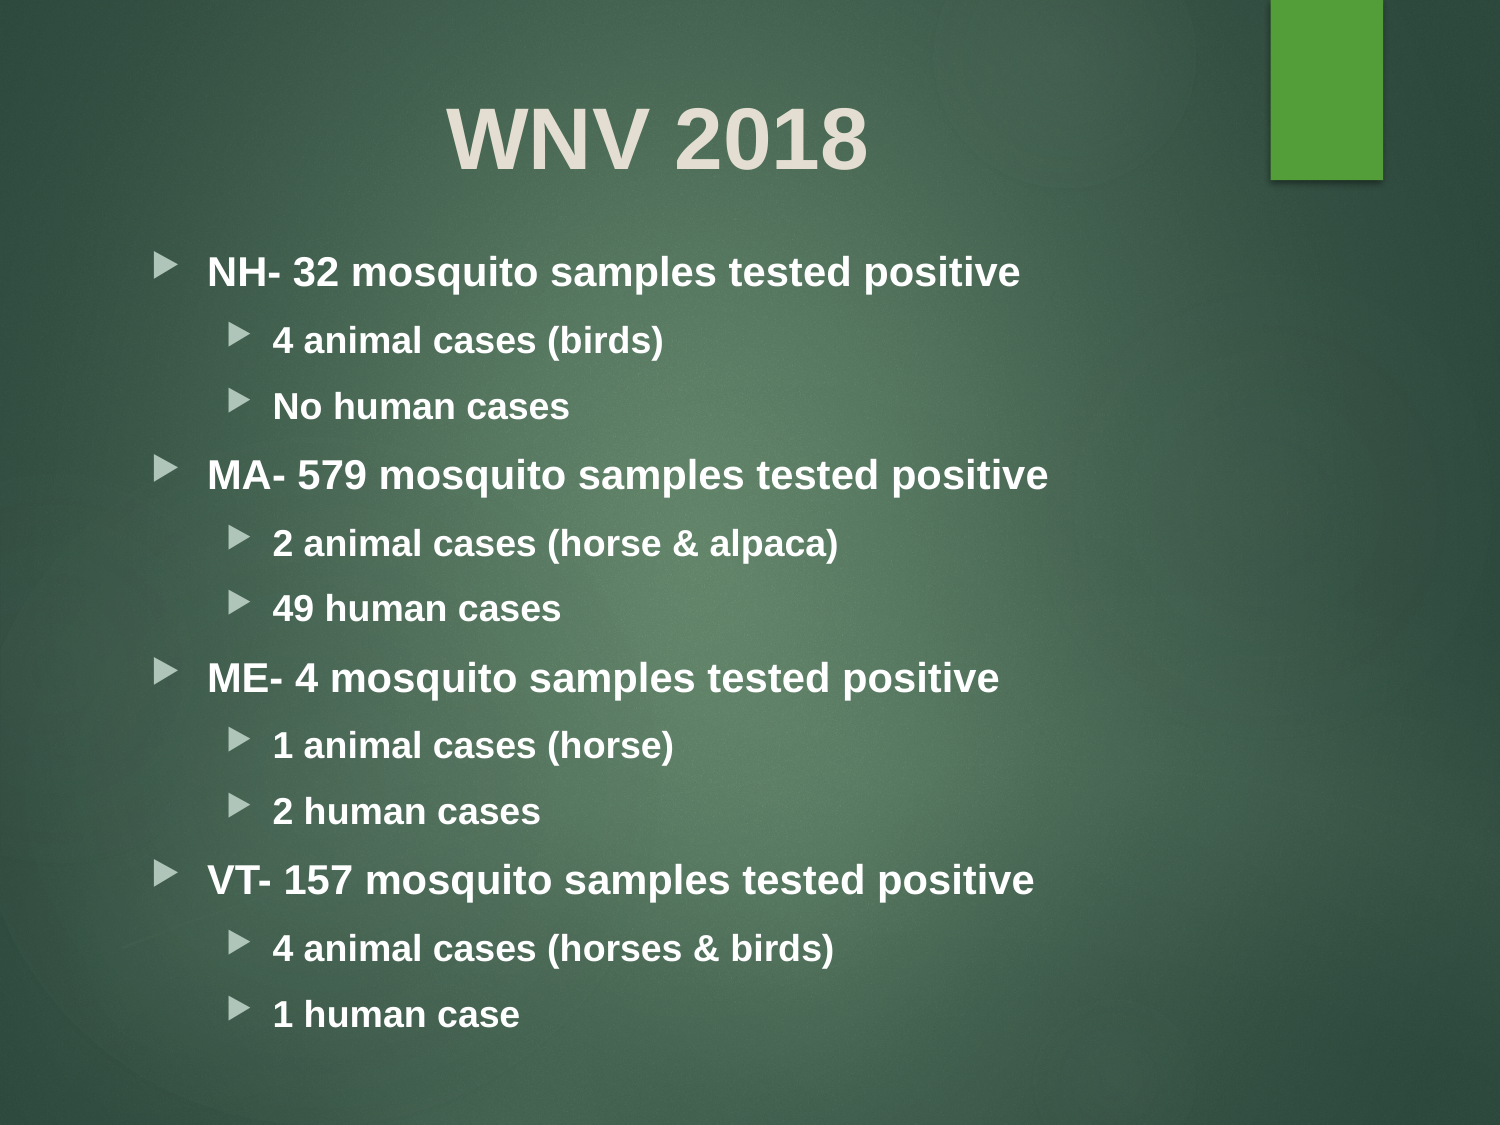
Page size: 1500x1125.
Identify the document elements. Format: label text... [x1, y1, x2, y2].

list NH- 32 mosquito samples tested positive 4 animal cases (birds) No human cases MA- 579 mosquito samples tested positive 2 animal cases (horse & alpaca) 49 human cases ME- 4 mosquito samples tested positive 1 animal cases (horse) 2 human cases VT- 157 mosquito samples tested positive 4 animal cases (horses & birds) 1 human case [135, 237, 1275, 1063]
title WNV 2018 [79, 74, 1237, 304]
